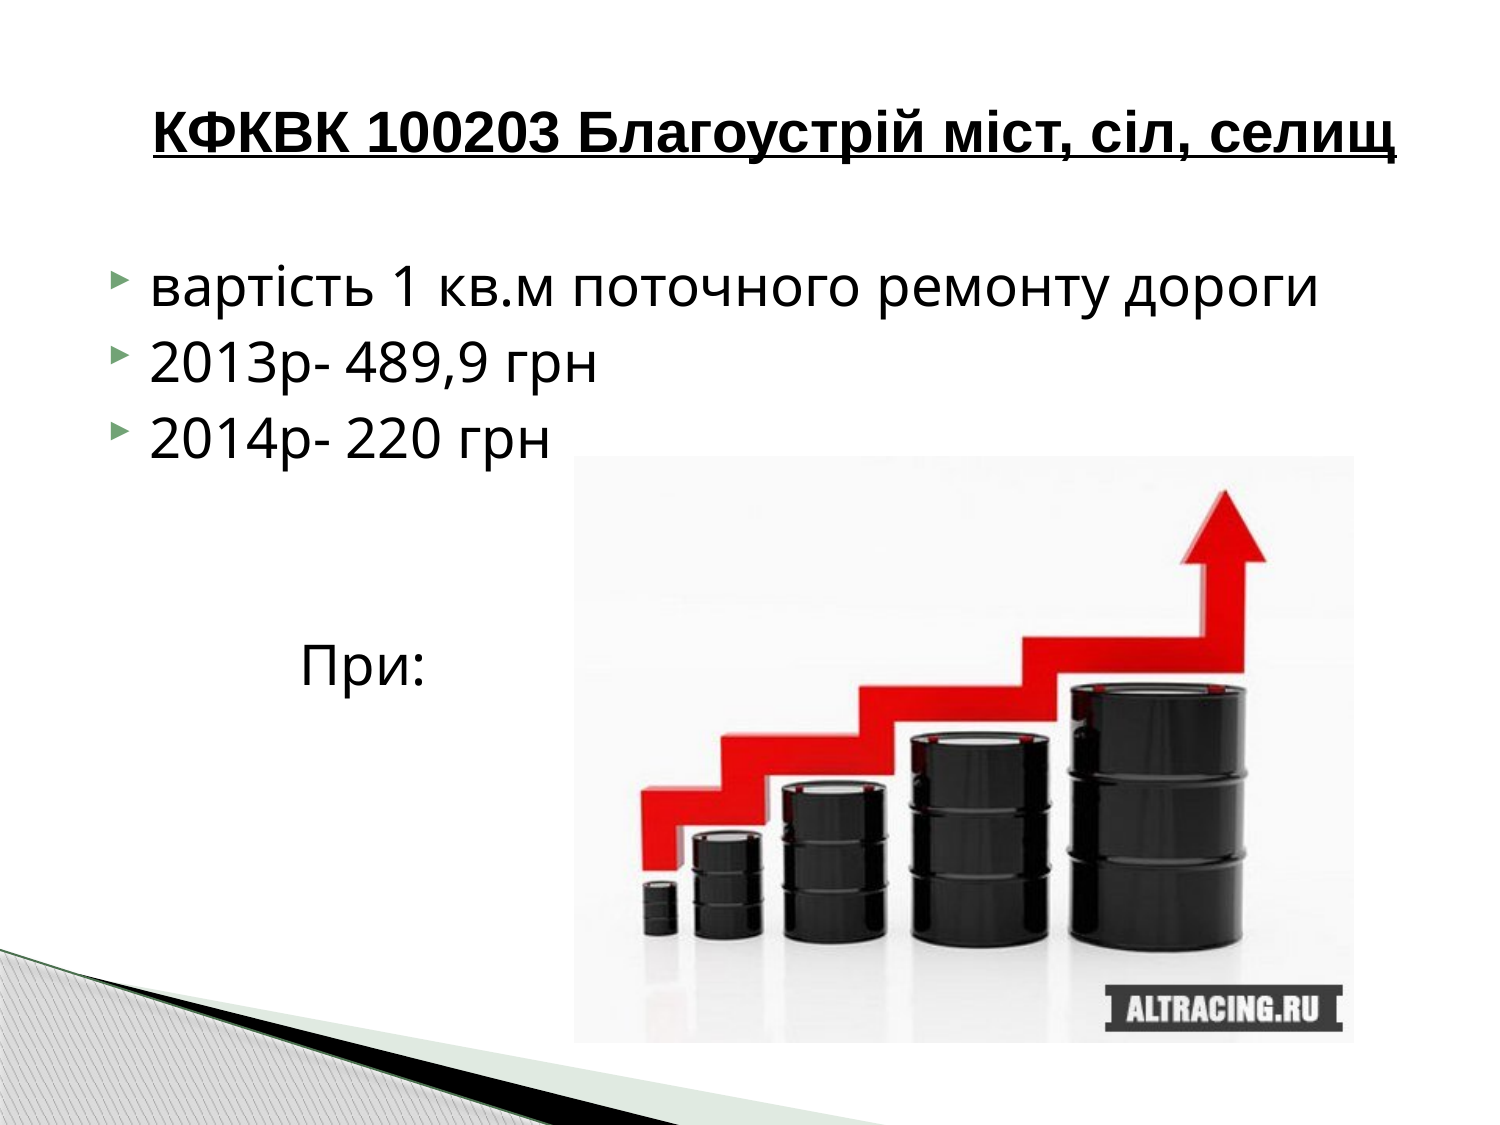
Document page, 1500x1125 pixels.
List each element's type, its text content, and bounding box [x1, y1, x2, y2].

list вартість 1 кв.м поточного ремонту дороги 2013р- 489,9 грн 2014р- 220 грн При: [75, 243, 1425, 986]
text_box КФКВК 100203 Благоустрій міст, сіл, селищ [99, 70, 1450, 258]
picture [573, 456, 1355, 1044]
